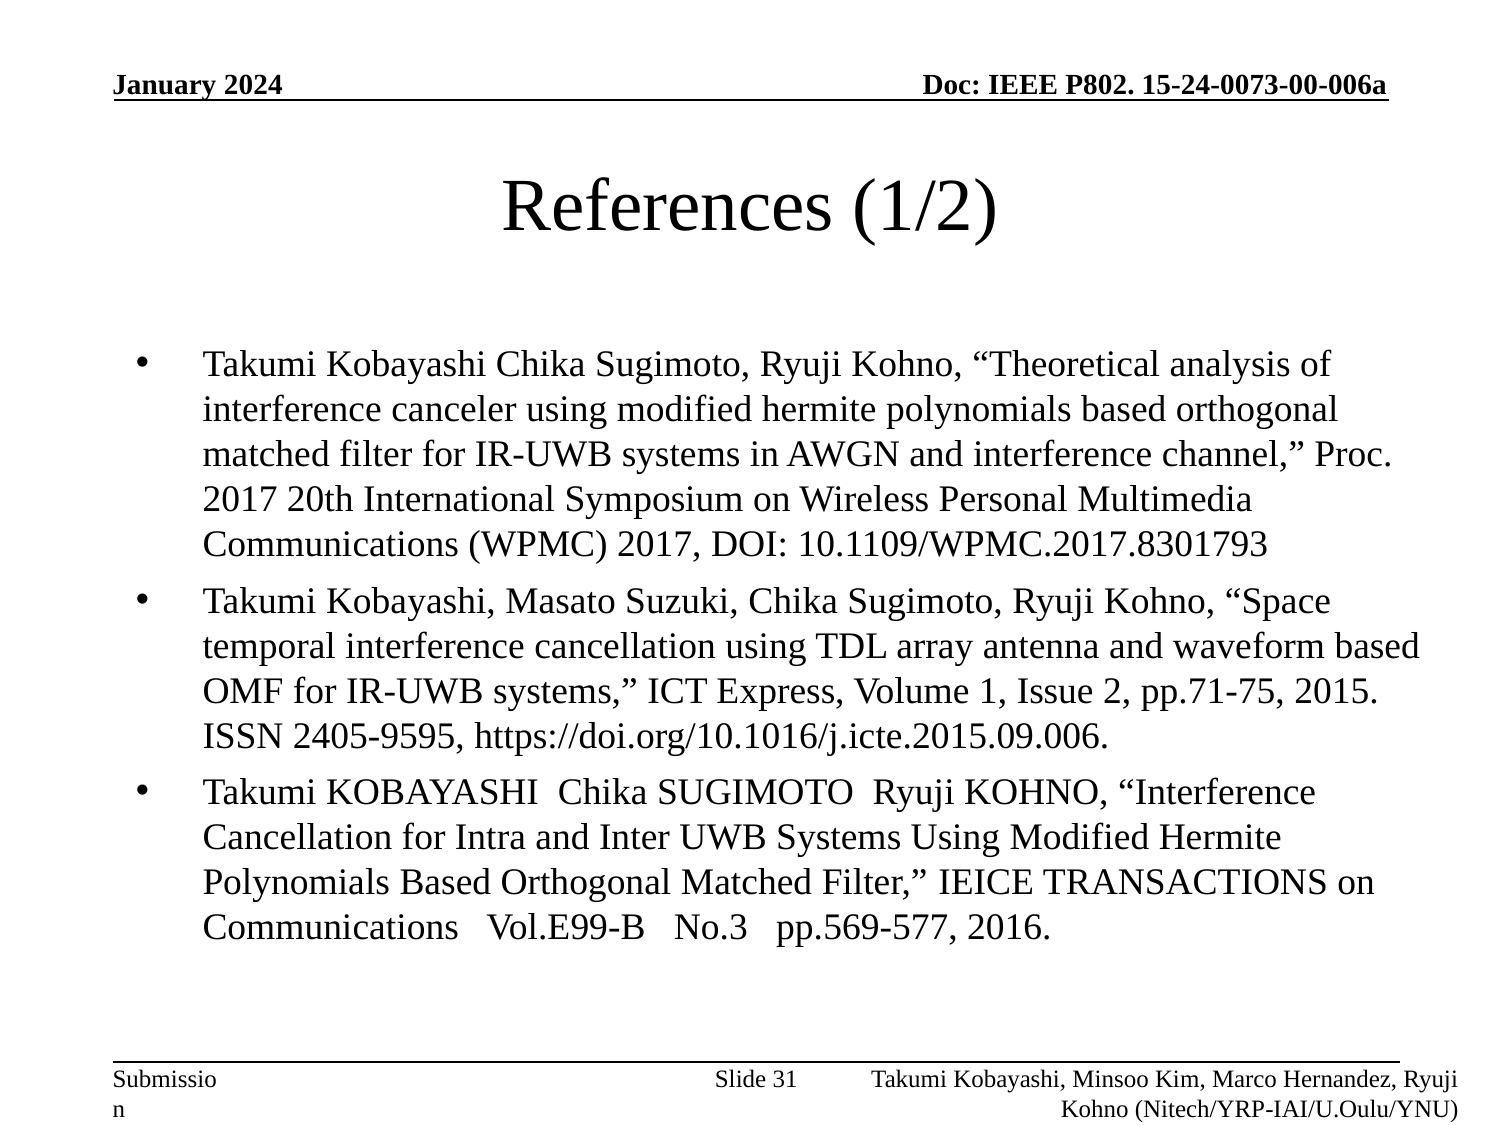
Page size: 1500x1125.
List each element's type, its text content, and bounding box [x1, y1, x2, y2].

footer Takumi Kobayashi, Minsoo Kim, Marco Hernandez, Ryuji Kohno (Nitech/YRP-IAI/U.Oulu/YNU) [832, 1062, 1459, 1125]
title References (1/2) [112, 112, 1388, 267]
list Takumi Kobayashi Chika Sugimoto, Ryuji Kohno, “Theoretical analysis of interference canceler using modified hermite polynomials based orthogonal matched filter for IR-UWB systems in AWGN and interference channel,” Proc. 2017 20th International Symposium on Wireless Personal Multimedia Communications (WPMC) 2017, DOI: 10.1109/WPMC.2017.8301793 Takumi Kobayashi, Masato Suzuki, Chika Sugimoto, Ryuji Kohno, “Space temporal interference cancellation using TDL array antenna and waveform based OMF for IR-UWB systems,” ICT Express, Volume 1, Issue 2, pp.71-75, 2015. ISSN 2405-9595, https://doi.org/10.1016/j.icte.2015.09.006. Takumi KOBAYASHI Chika SUGIMOTO Ryuji KOHNO, “Interference Cancellation for Intra and Inter UWB Systems Using Modified Hermite Polynomials Based Orthogonal Matched Filter,” IEICE TRANSACTIONS on Communications Vol.E99-B No.3 pp.569-577, 2016. [112, 267, 1447, 943]
slide_number Slide 31 [712, 1062, 801, 1093]
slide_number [112, 0, 375, 100]
